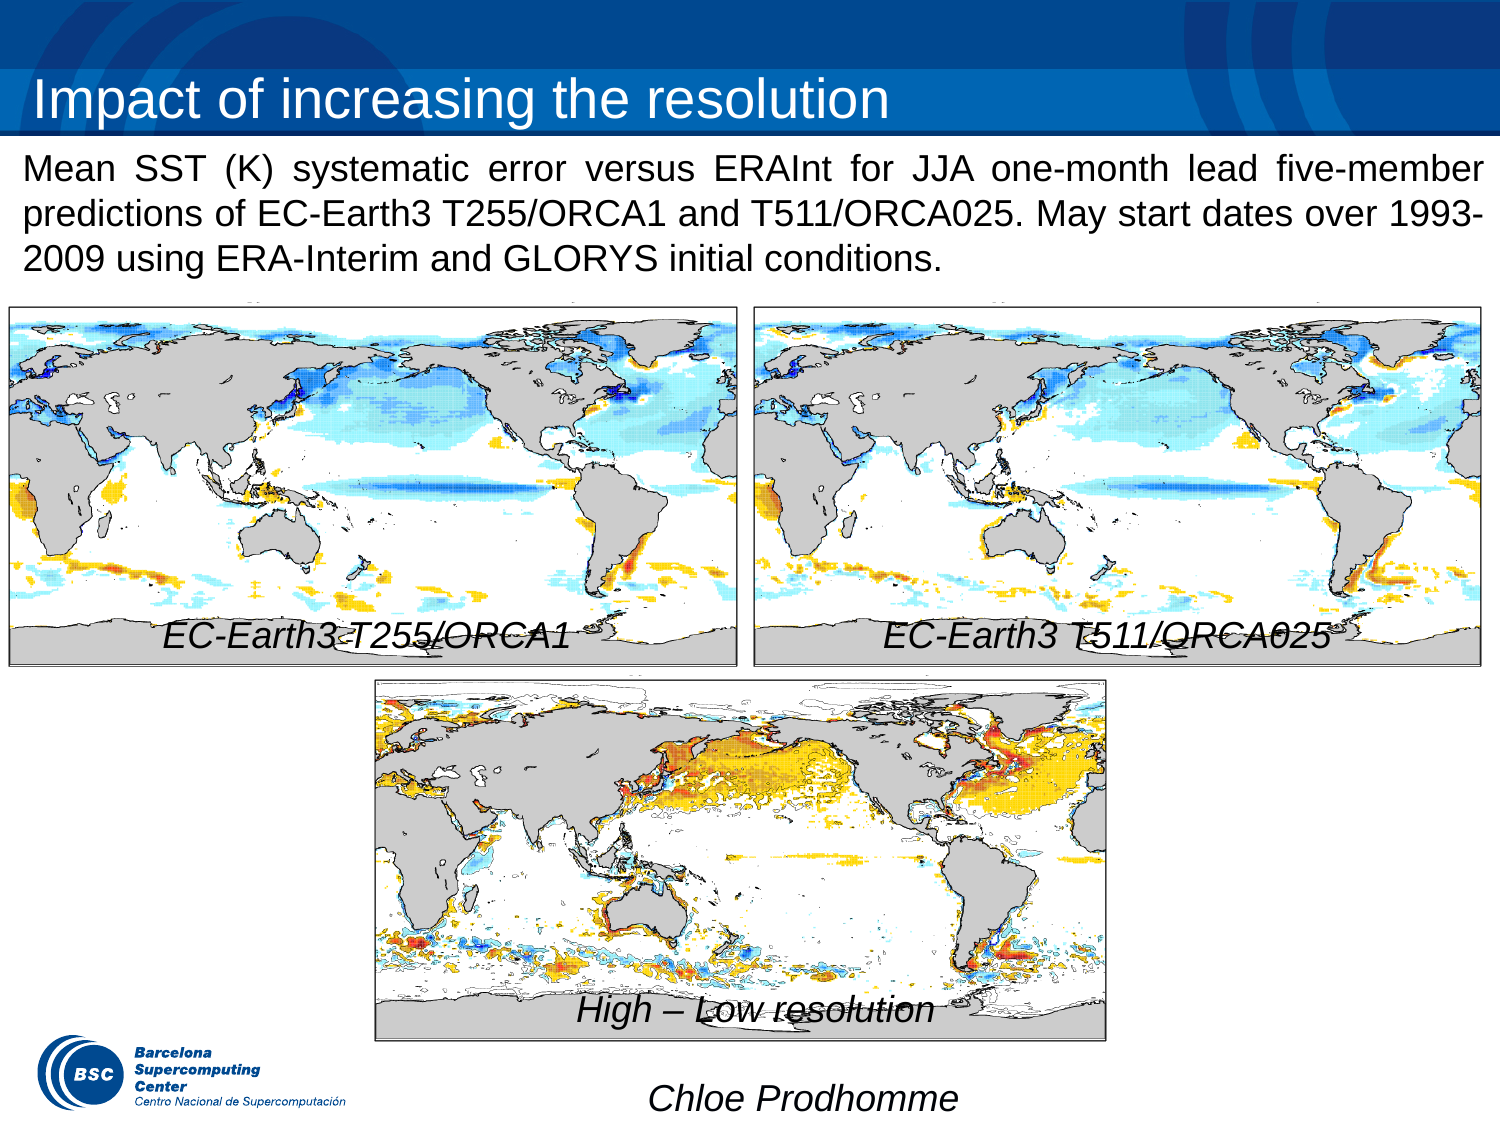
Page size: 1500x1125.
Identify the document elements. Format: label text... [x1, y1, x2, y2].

text_box Mean SST (K) systematic error versus ERAInt for JJA one-month lead five-member predictions of EC-Earth3 T255/ORCA1 and T511/ORCA025. May start dates over 1993-2009 using ERA-Interim and GLORYS initial conditions. [7, 137, 1500, 301]
picture [5, 302, 1500, 670]
text_box Chloe Prodhomme [337, 1066, 1271, 1125]
title Impact of increasing the resolution [17, 7, 1483, 137]
picture [0, 0, 1500, 136]
picture [371, 675, 1141, 1045]
